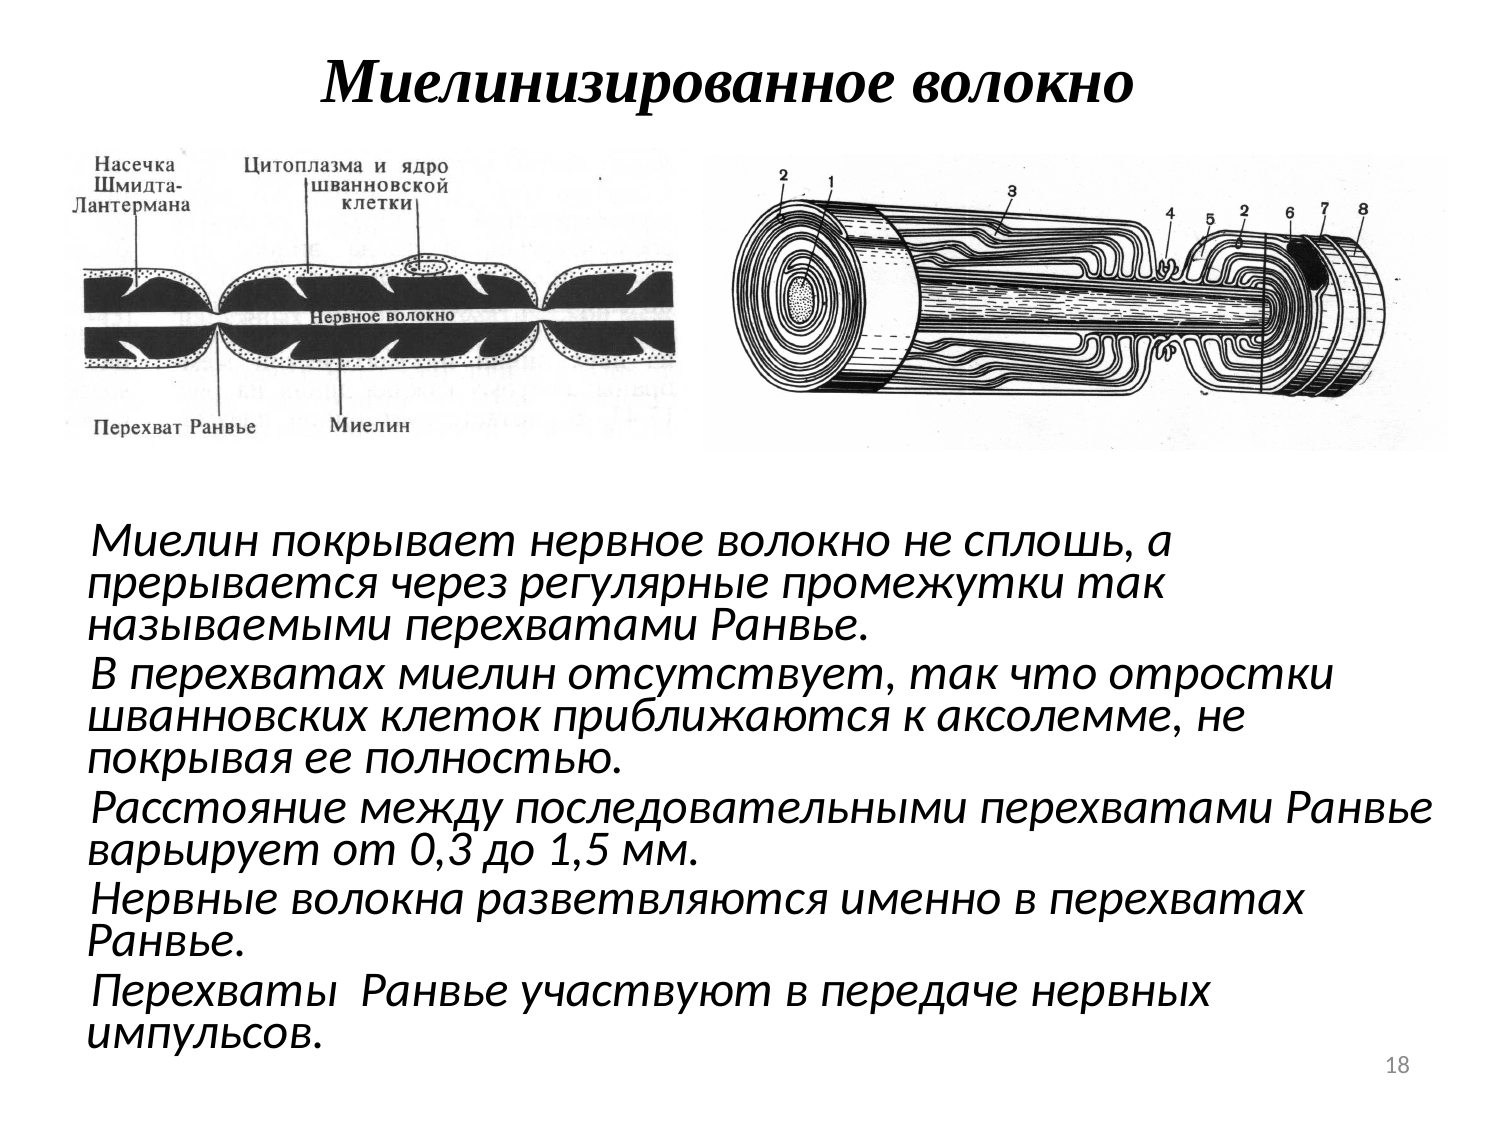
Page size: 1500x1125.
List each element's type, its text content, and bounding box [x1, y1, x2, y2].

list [702, 154, 1448, 451]
list Миелин покрывает нервное волокно не сплошь, а прерывается через регулярные промежутки так называемыми перехватами Ранвье. В перехватах миелин отсутствует, так что отростки шванновских клеток приближаются к аксолемме, не покрывая ее полностью. Расстояние между последовательными перехватами Ранвье варьирует от 0,3 до 1,5 мм. Нервные волокна разветвляются именно в перехватах Ранвье. Перехваты Ранвье участвуют в передаче нервных импульсов. [41, 515, 1459, 1071]
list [64, 148, 692, 457]
title Миелинизированное волокно [53, 31, 1404, 124]
slide_number 18 [1074, 1024, 1425, 1103]
